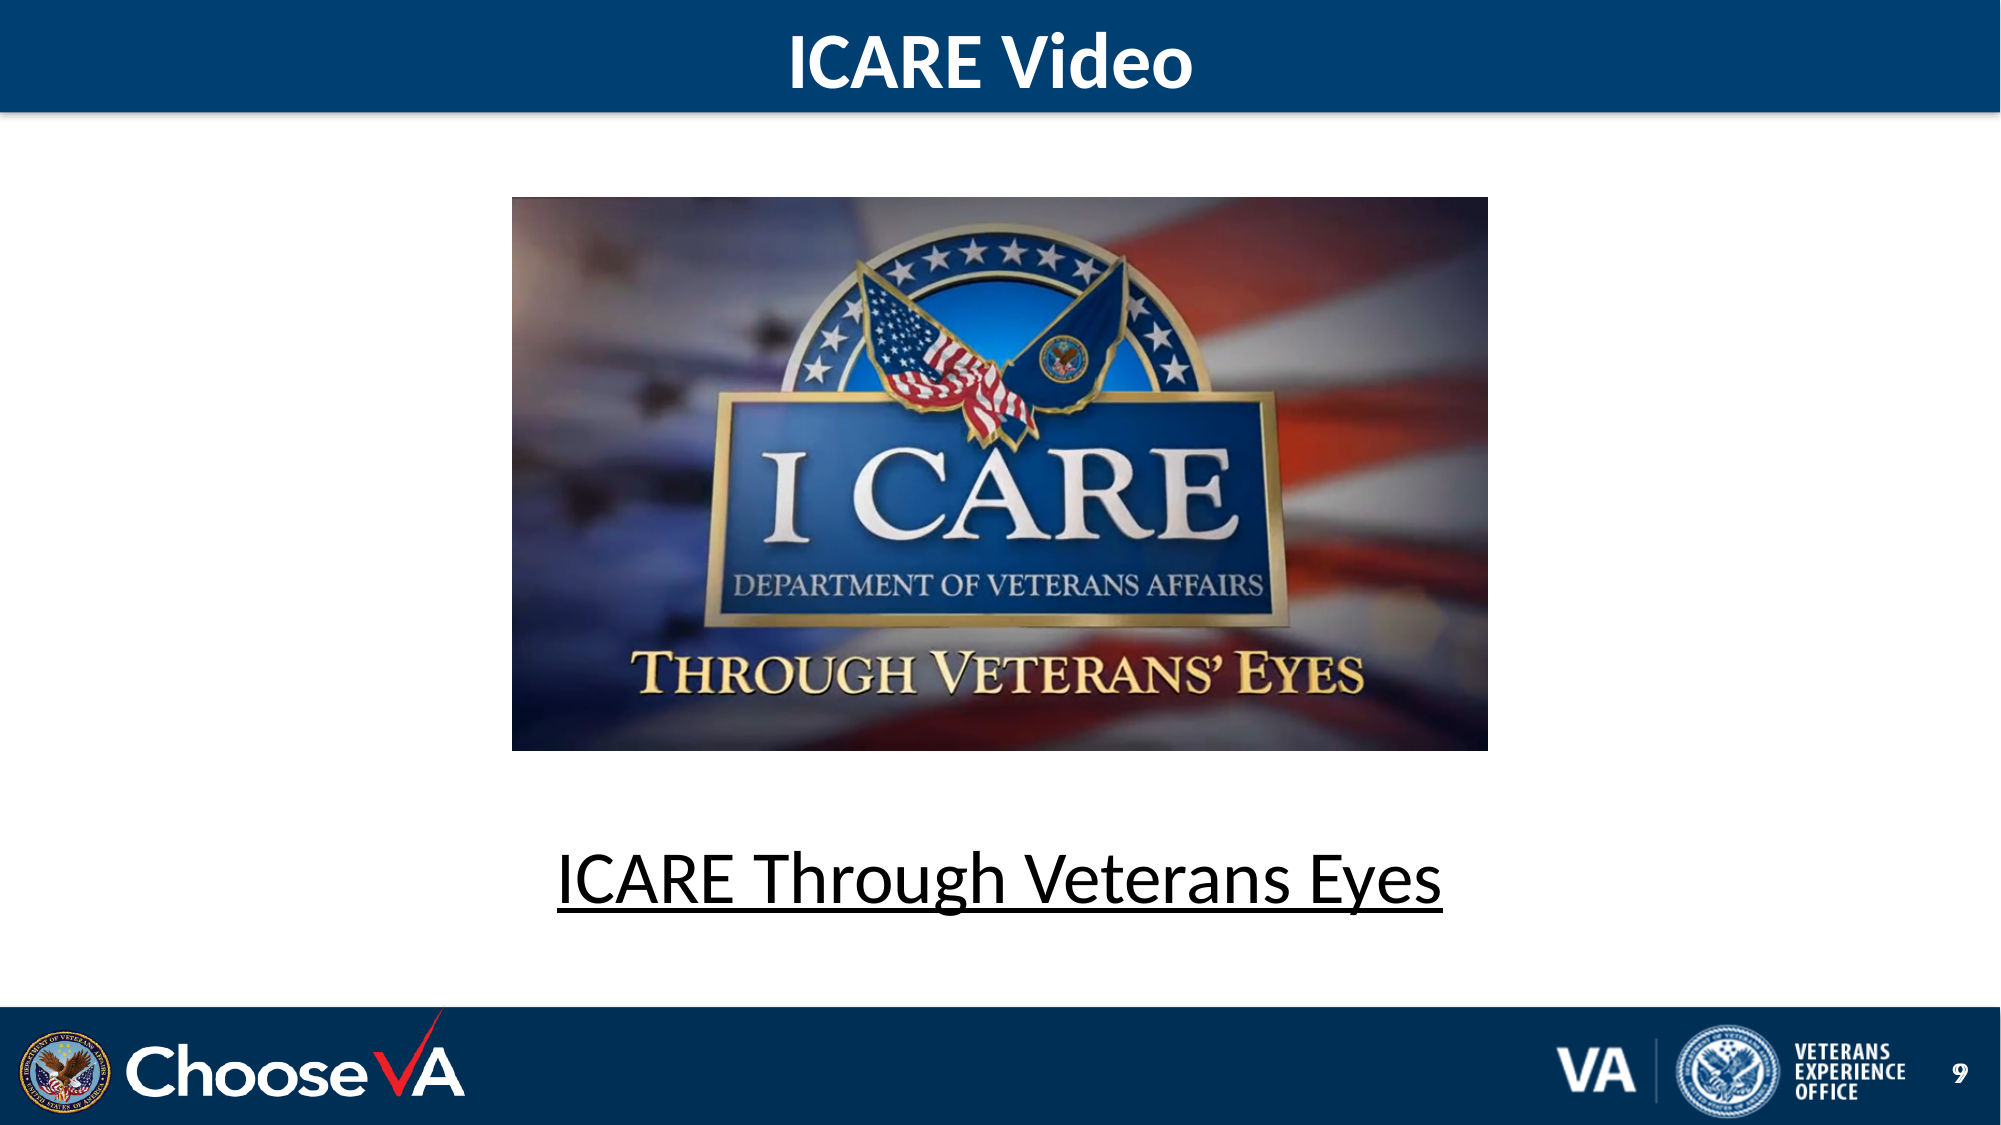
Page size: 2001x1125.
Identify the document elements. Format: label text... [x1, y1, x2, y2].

slide_number 9 [1517, 1041, 1985, 1102]
picture [18, 1005, 465, 1114]
text_box ICARE Through Veterans Eyes [432, 820, 1568, 926]
picture [1516, 1023, 1951, 1125]
picture [512, 197, 1488, 751]
title ICARE Video [0, 0, 2000, 113]
